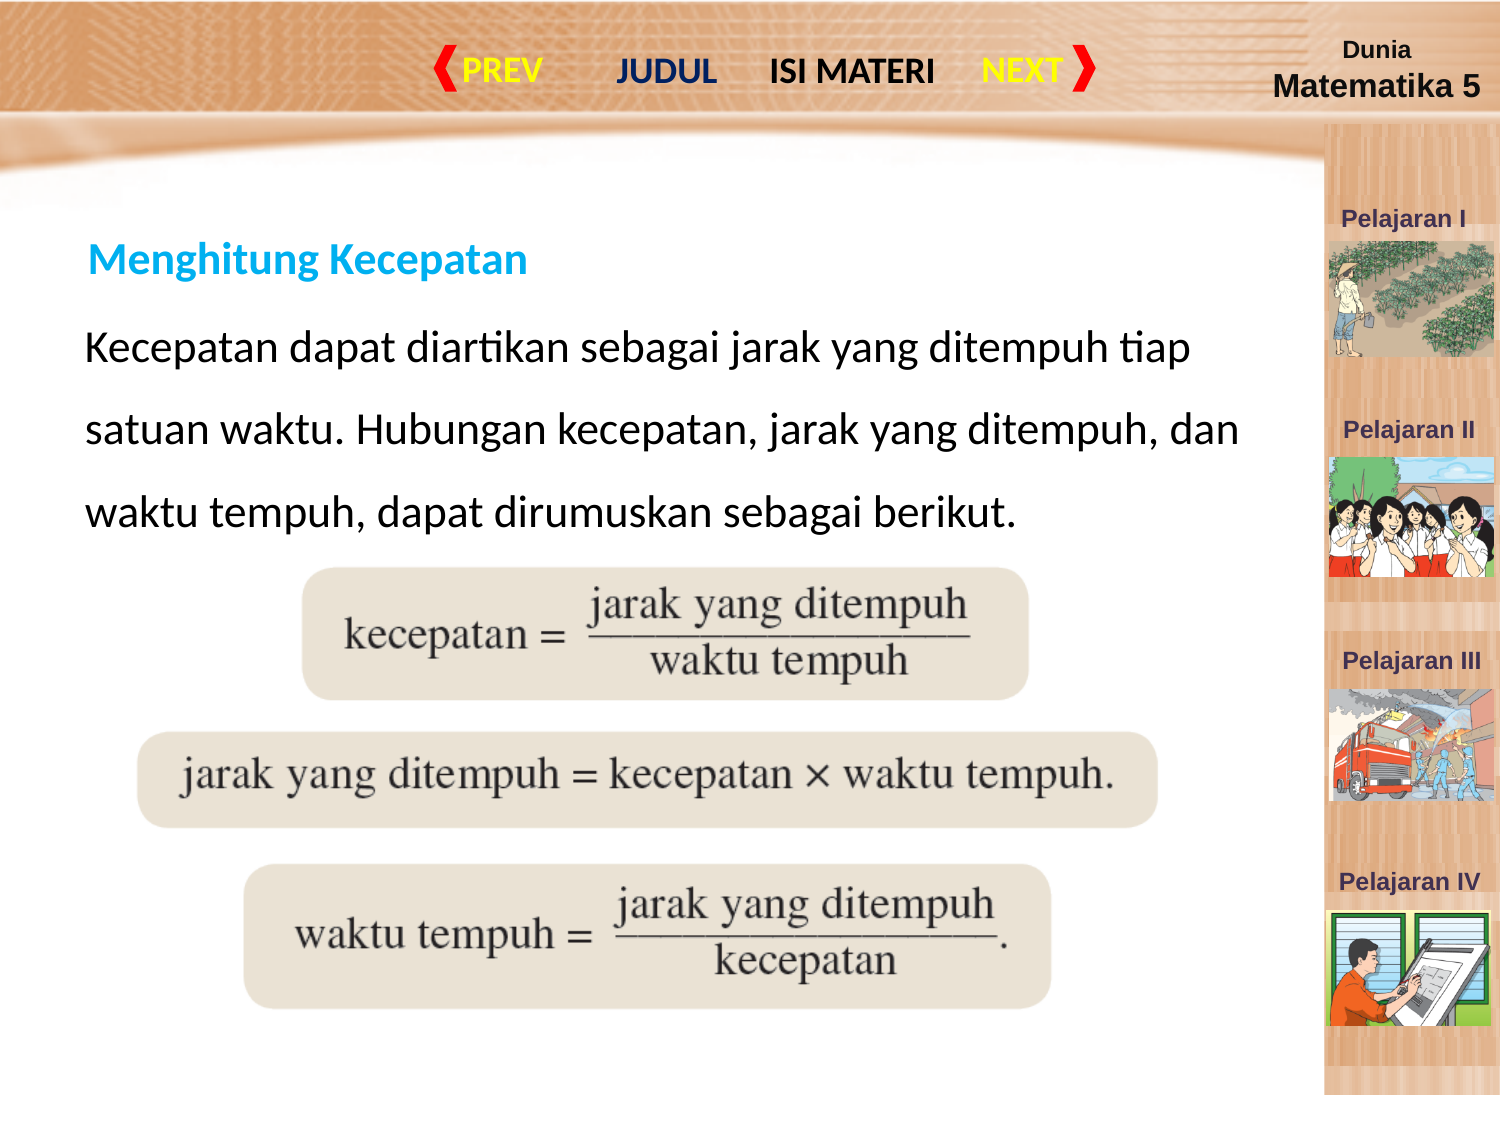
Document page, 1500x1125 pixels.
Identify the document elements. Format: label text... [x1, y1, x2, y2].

picture [1329, 241, 1494, 357]
picture [299, 562, 1037, 708]
picture [128, 725, 1167, 837]
text_box Menghitung Kecepatan [72, 194, 544, 281]
text_box Kecepatan dapat diartikan sebagai jarak yang ditempuh tiap satuan waktu. Hubungan kecepatan, jarak yang ditempuh, dan waktu tempuh, dapat dirumuskan sebagai berikut. [70, 281, 1333, 544]
picture [232, 854, 1067, 1019]
picture [1329, 457, 1494, 577]
picture [1326, 910, 1491, 1026]
picture [1329, 689, 1494, 801]
